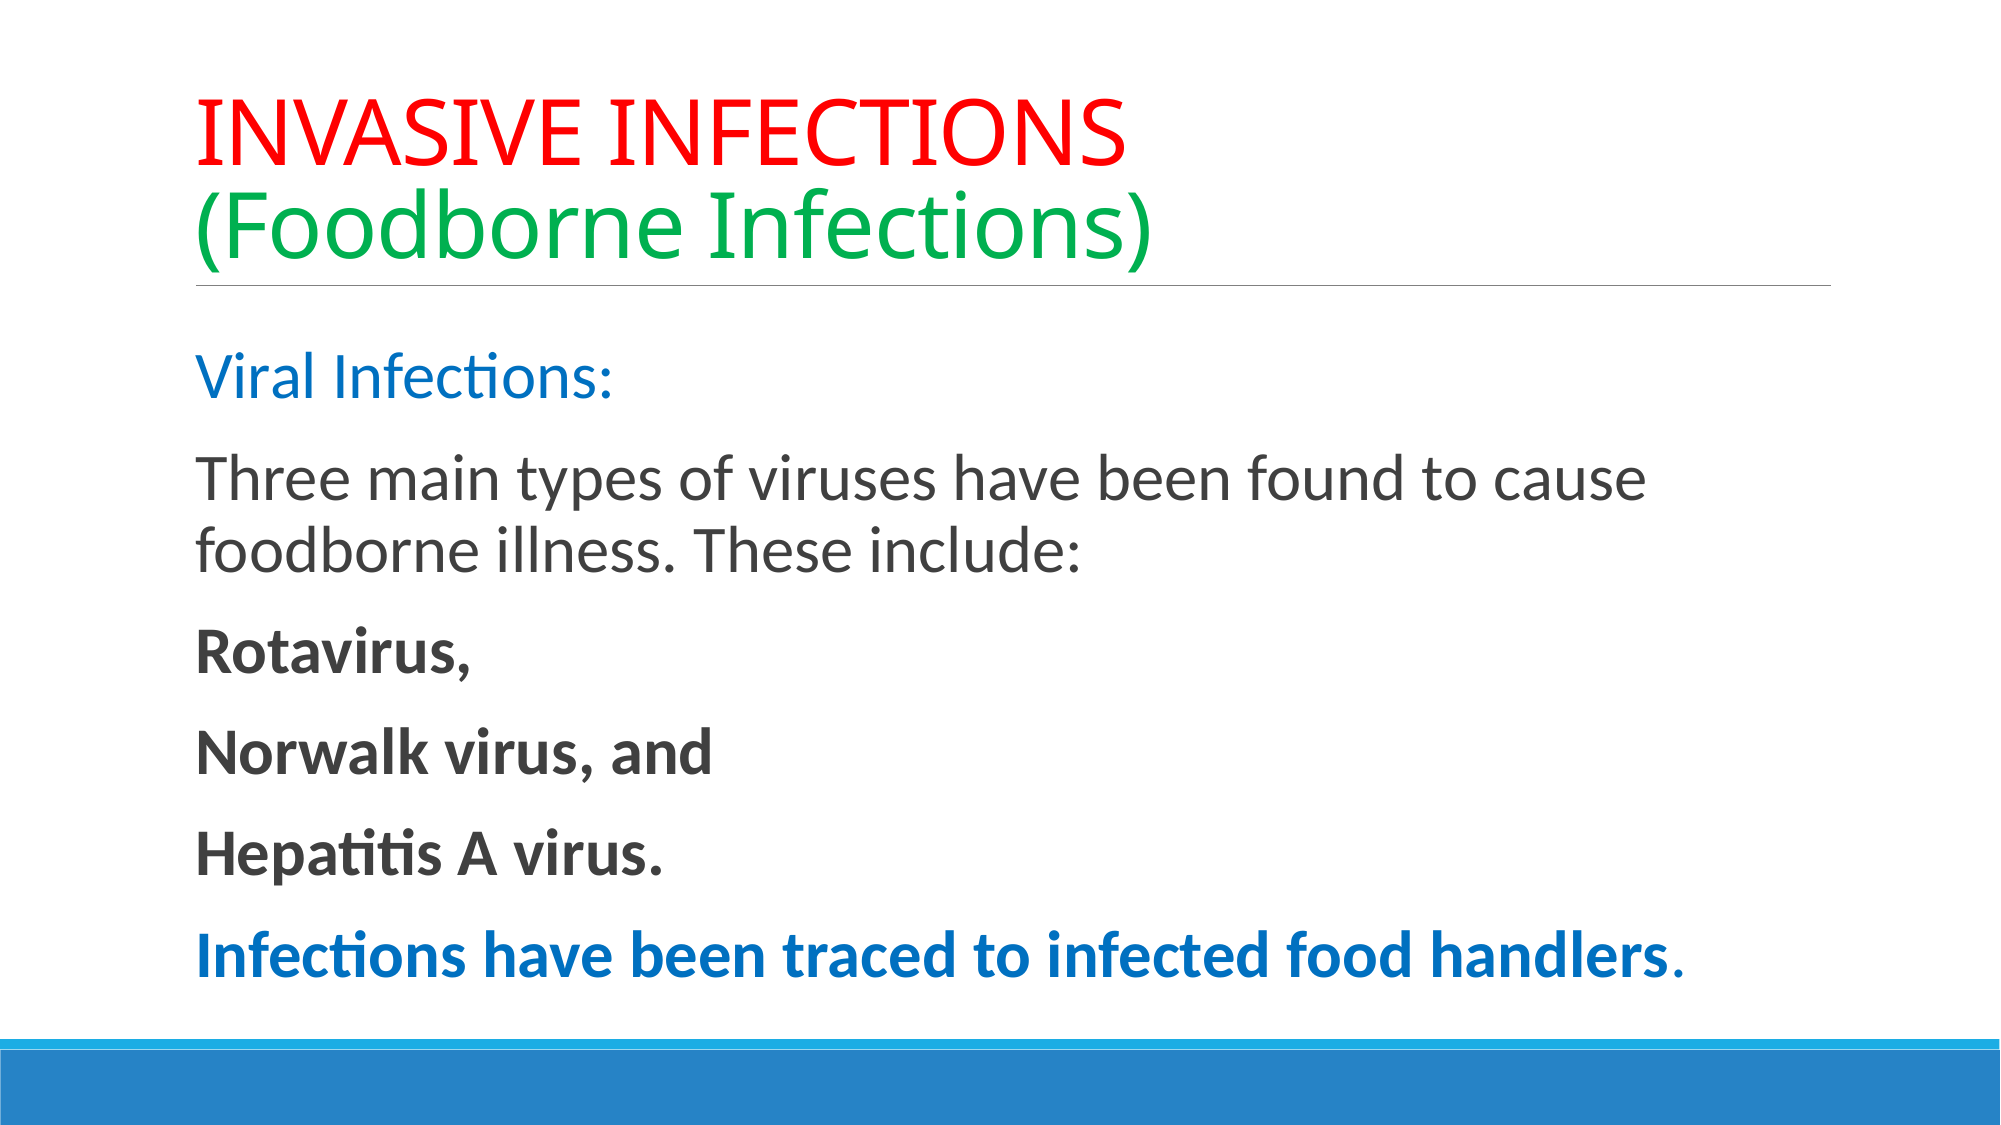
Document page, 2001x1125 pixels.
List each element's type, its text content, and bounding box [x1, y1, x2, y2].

list Viral Infections: Three main types of viruses have been found to cause foodborne illness. These include: Rotavirus, Norwalk virus, and Hepatitis A virus. Infections have been traced to infected food handlers. [180, 333, 1830, 1017]
title INVASIVE INFECTIONS (Foodborne Infections) [180, 47, 1830, 285]
